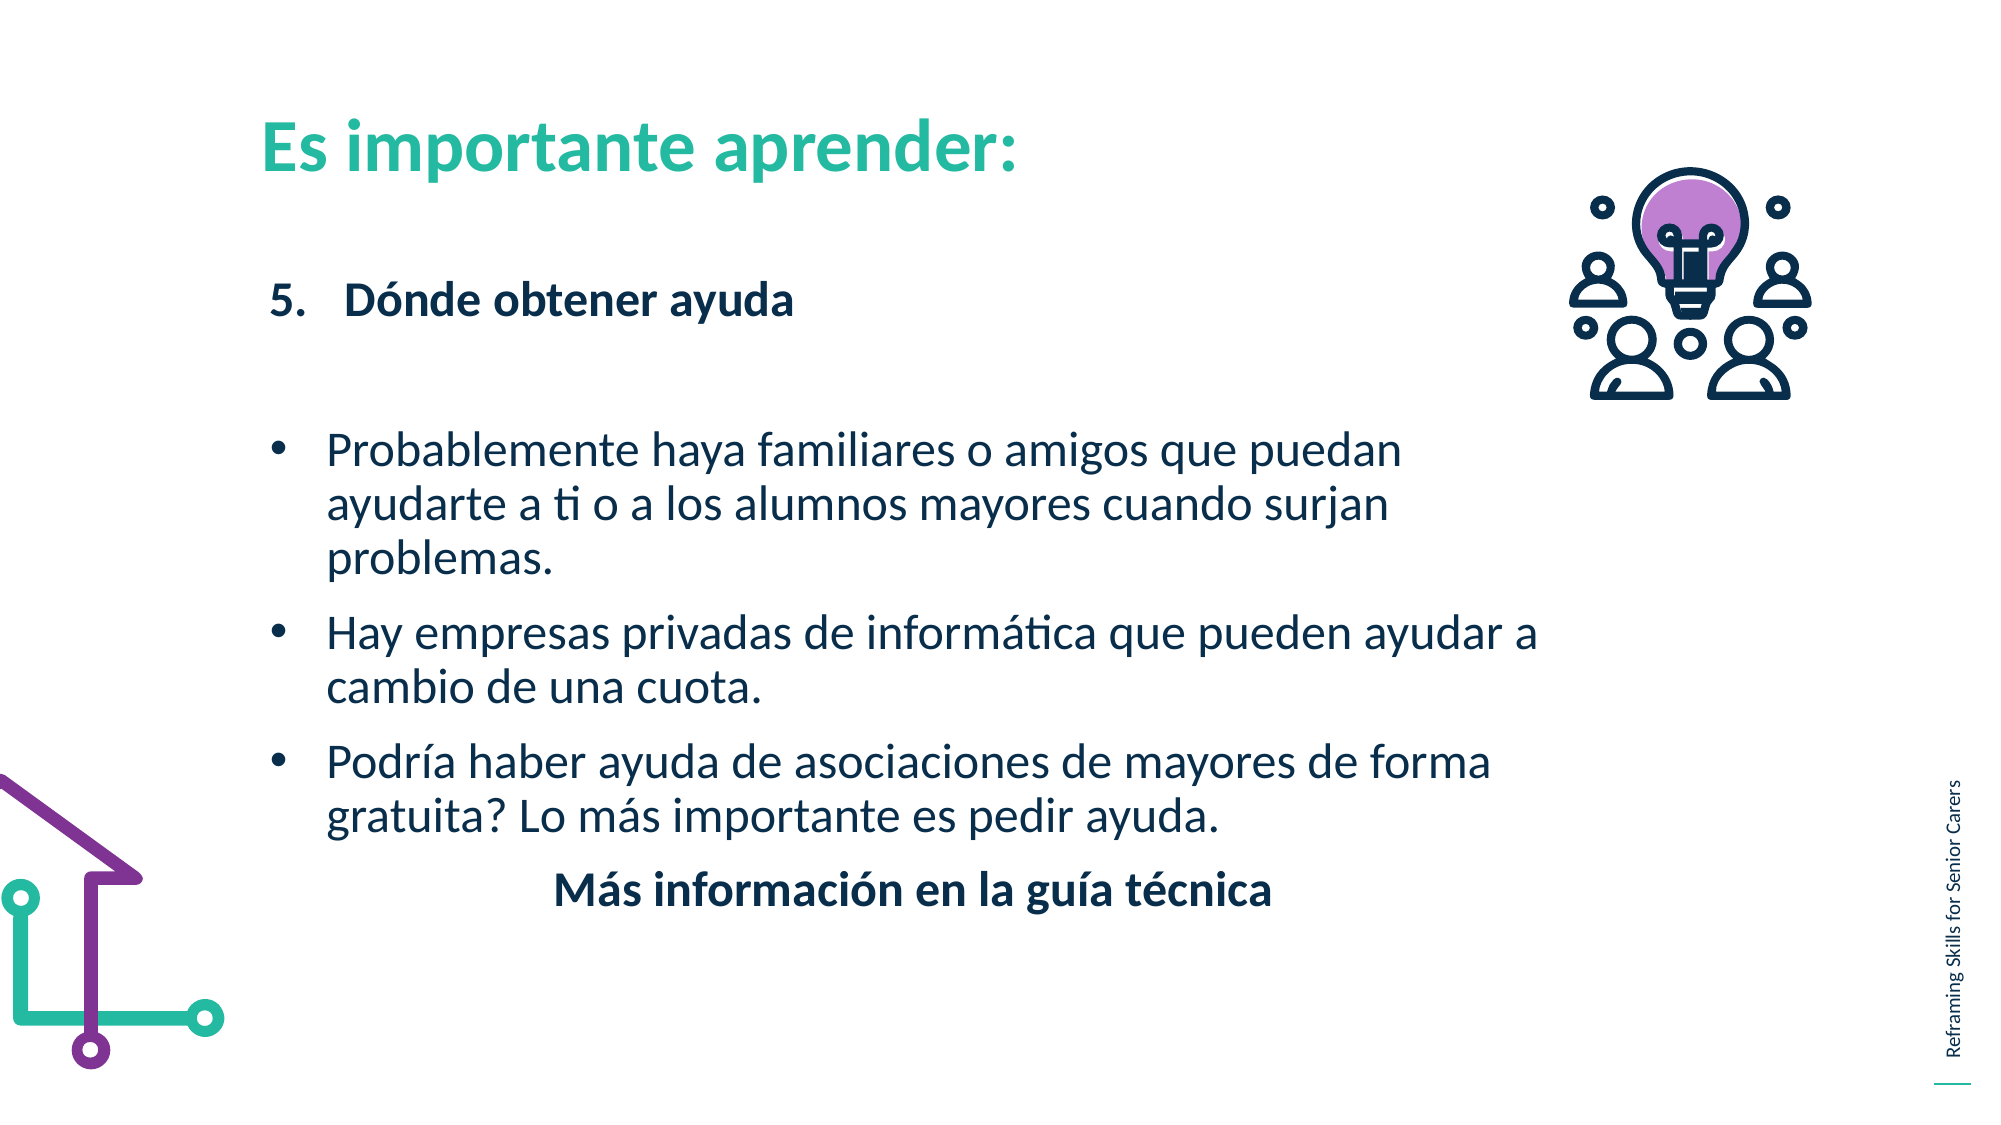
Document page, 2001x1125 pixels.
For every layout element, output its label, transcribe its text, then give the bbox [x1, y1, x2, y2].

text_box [1568, 166, 1812, 401]
list Es importante aprender: [246, 99, 1869, 267]
list Dónde obtener ayuda Probablemente haya familiares o amigos que puedan ayudarte a ti o a los alumnos mayores cuando surjan problemas. Hay empresas privadas de informática que pueden ayudar a cambio de una cuota. Podría haber ayuda de asociaciones de mayores de forma gratuita? Lo más importante es pedir ayuda. Más información en la guía técnica [254, 267, 1573, 1070]
